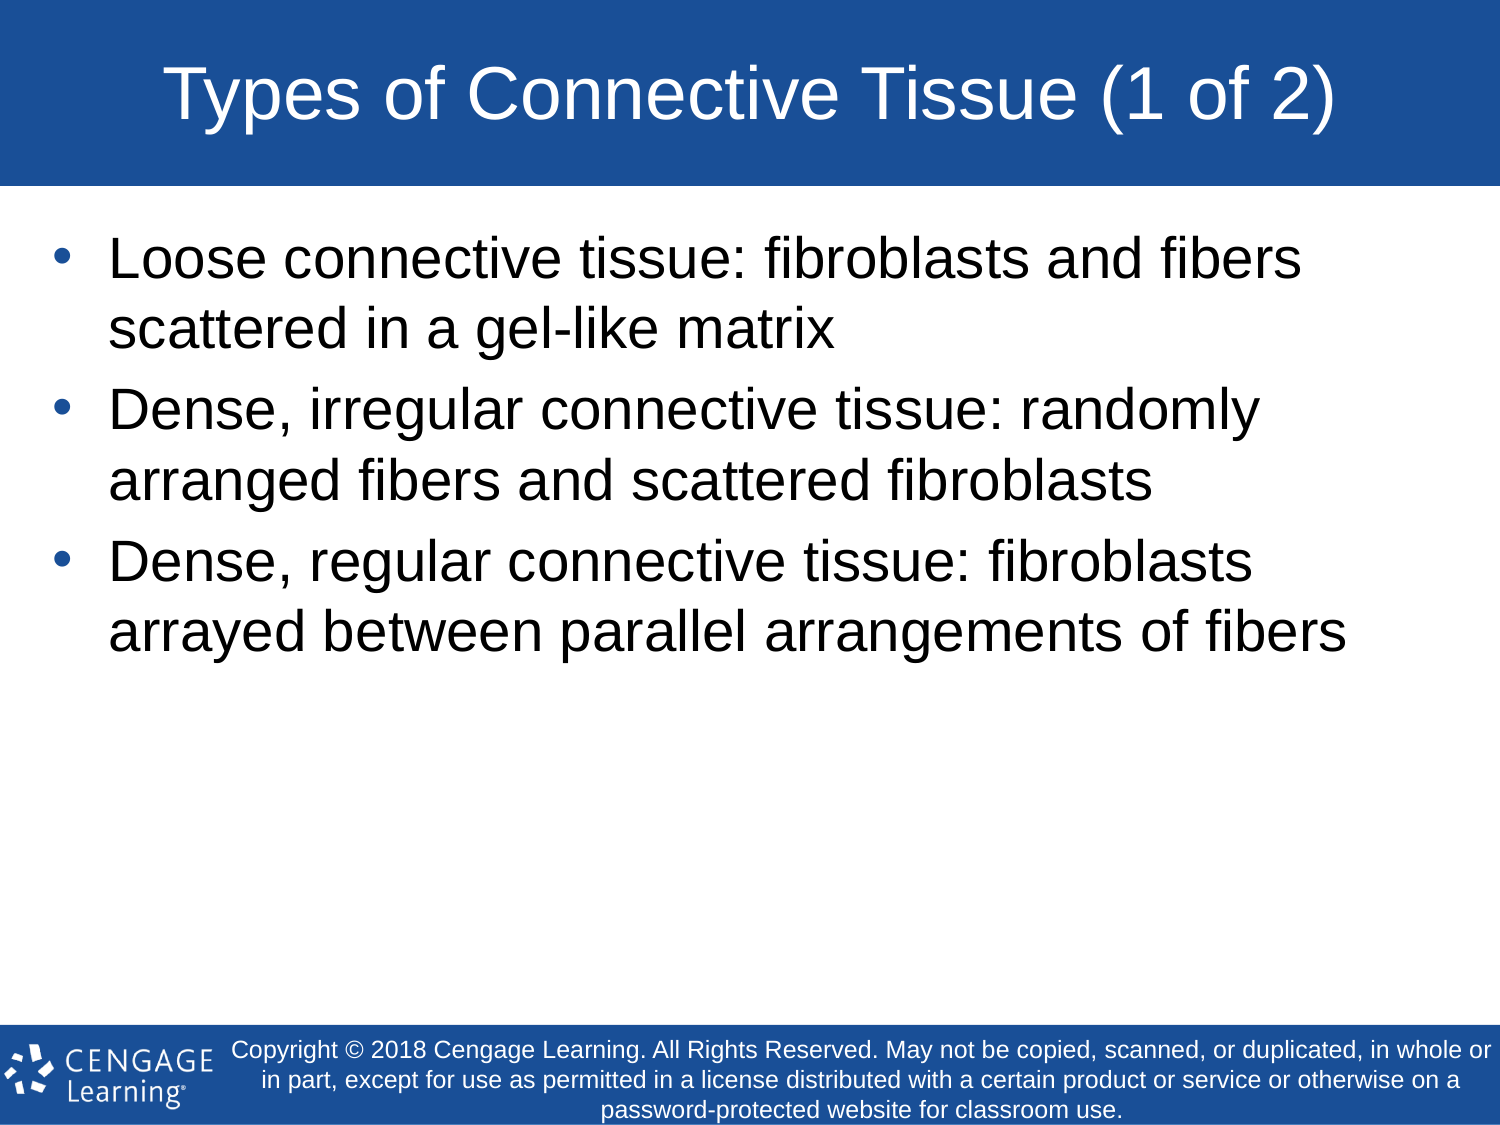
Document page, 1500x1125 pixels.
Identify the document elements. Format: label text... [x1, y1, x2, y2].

picture [0, 1040, 216, 1113]
list Loose connective tissue: fibroblasts and fibers scattered in a gel-like matrix Dense, irregular connective tissue: randomly arranged fibers and scattered fibroblasts Dense, regular connective tissue: fibroblasts arrayed between parallel arrangements of fibers [37, 212, 1475, 1005]
title Types of Connective Tissue (1 of 2) [7, 4, 1493, 175]
